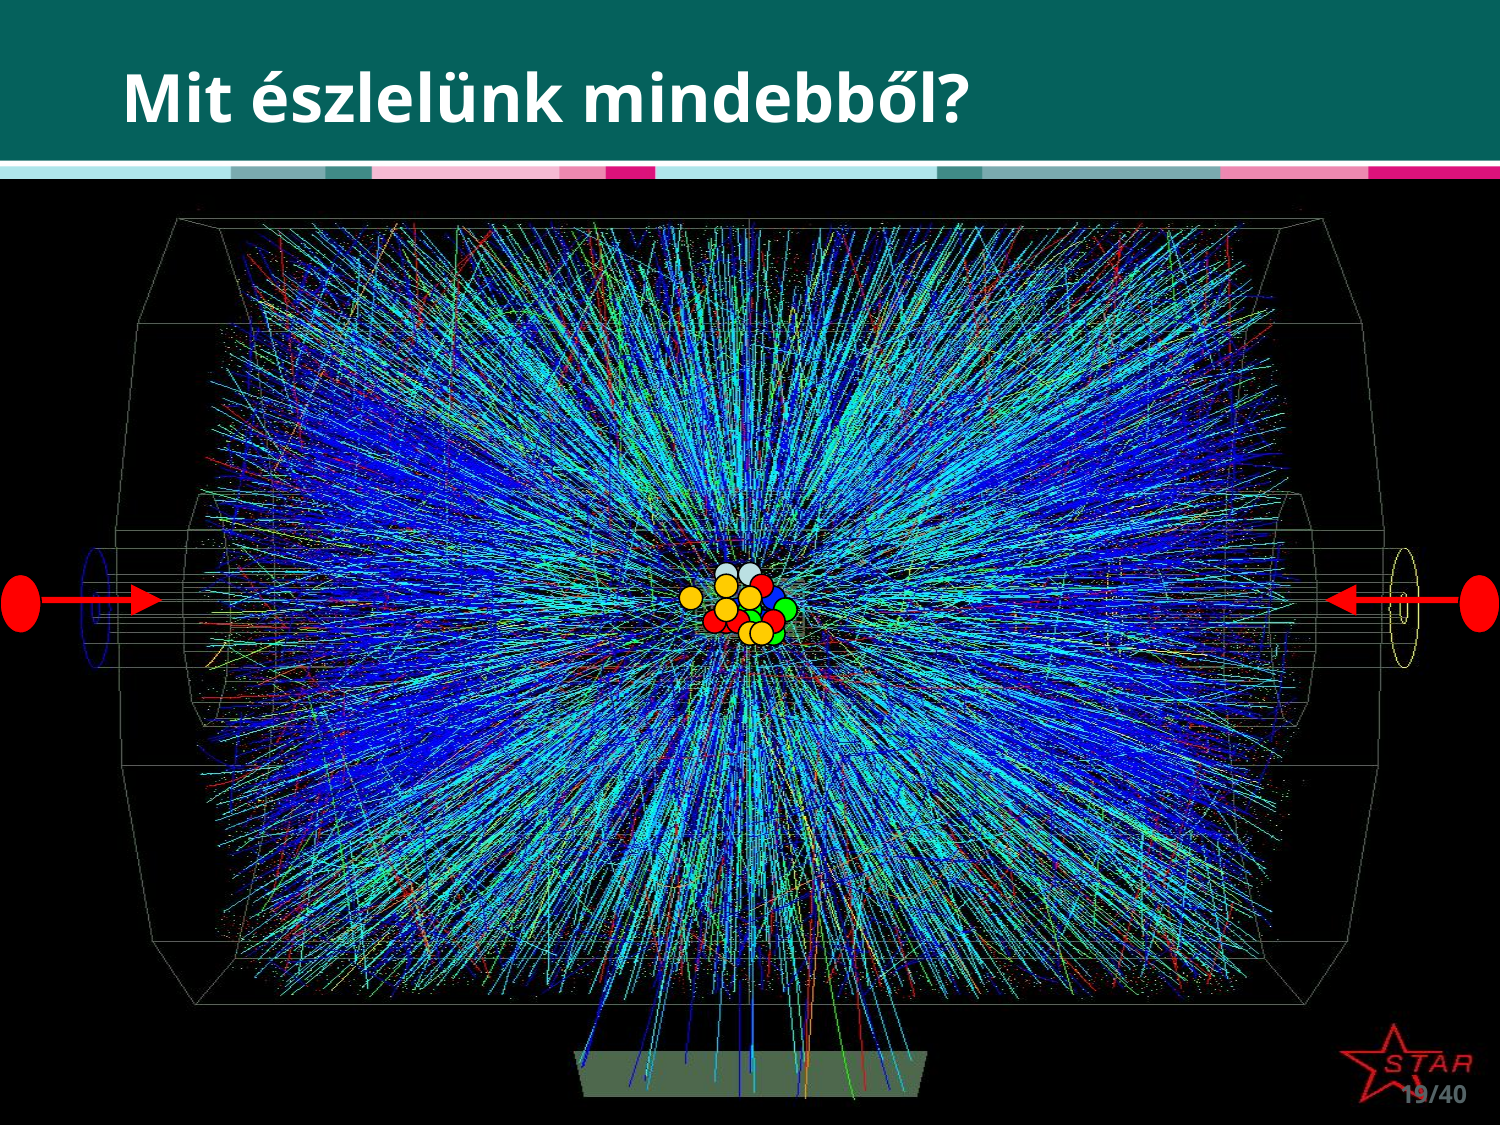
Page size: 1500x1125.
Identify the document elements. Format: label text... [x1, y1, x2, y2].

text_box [678, 562, 798, 646]
picture [0, 0, 1500, 1125]
title Mit észlelünk mindebből? [105, 26, 1347, 166]
